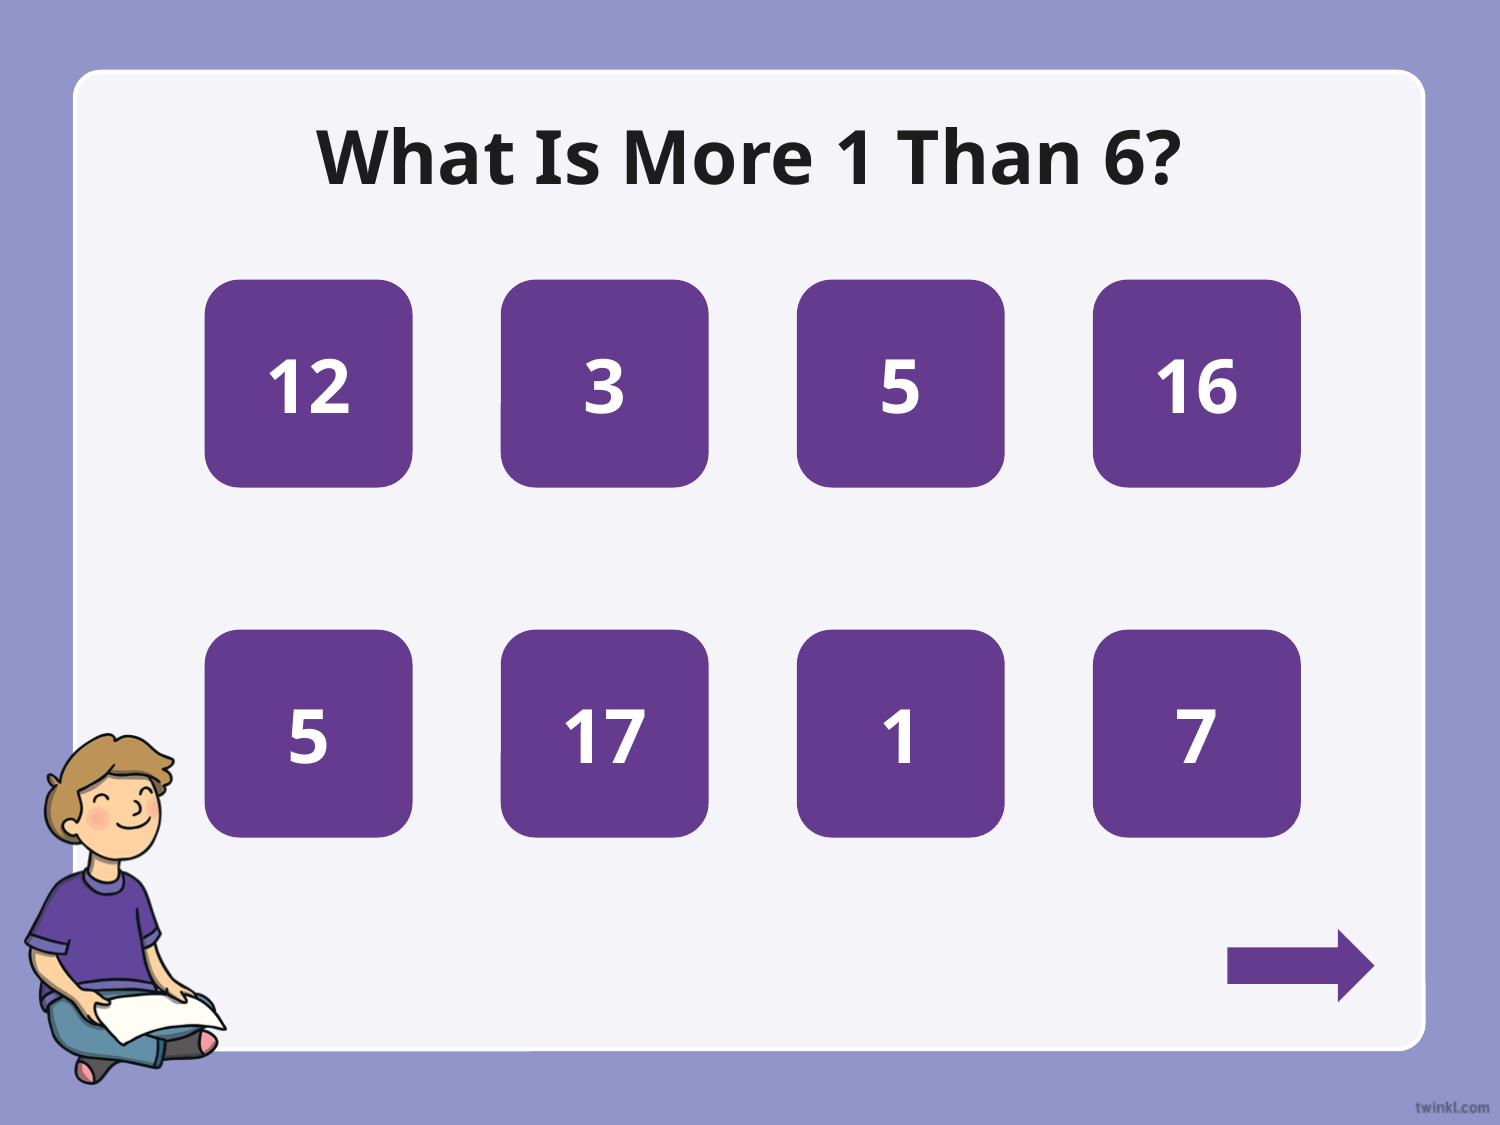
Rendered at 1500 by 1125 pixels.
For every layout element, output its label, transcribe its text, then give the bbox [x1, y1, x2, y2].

text_box 3 [499, 278, 710, 489]
text_box 16 [1091, 278, 1302, 489]
text_box 5 [795, 278, 1006, 489]
text_box [1226, 926, 1376, 1005]
text_box 7 [1091, 628, 1302, 839]
picture [0, 0, 1500, 1125]
text_box 17 [499, 628, 710, 839]
text_box 1 [795, 628, 1006, 839]
text_box 5 [203, 628, 414, 839]
text_box 12 [203, 278, 414, 489]
title What Is More 1 Than 6? [75, 78, 1424, 242]
